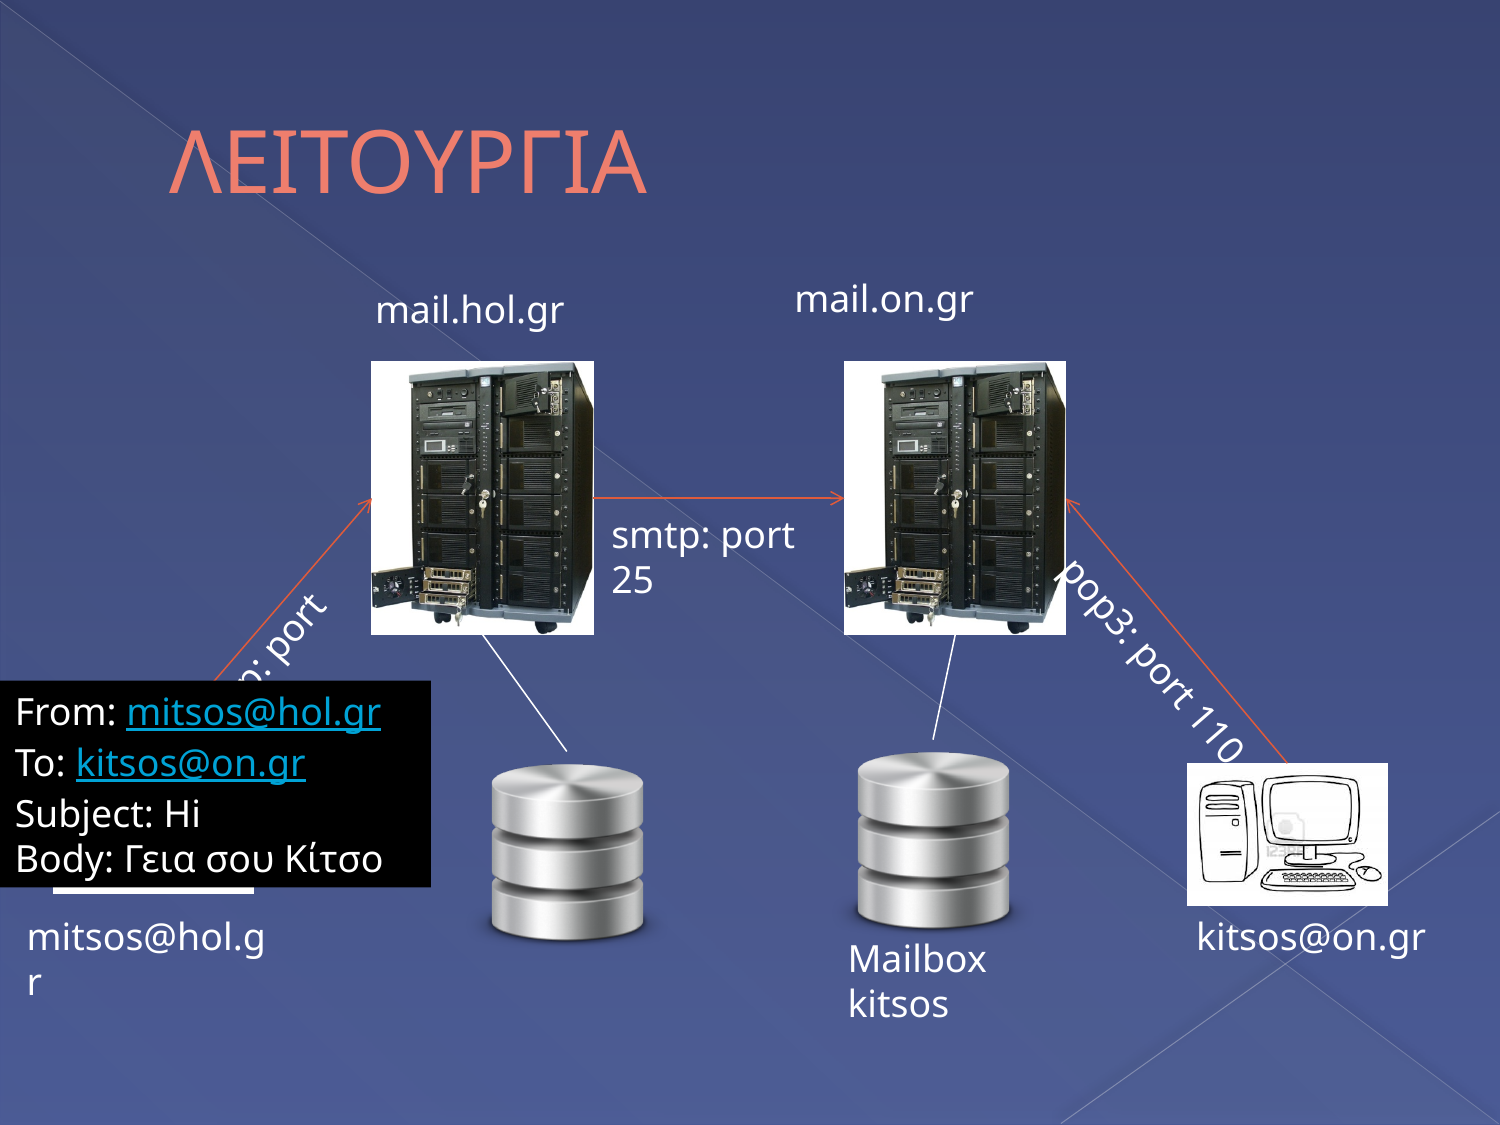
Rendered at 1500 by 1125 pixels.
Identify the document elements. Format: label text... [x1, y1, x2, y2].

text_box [932, 634, 956, 740]
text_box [482, 634, 568, 752]
picture [371, 361, 594, 636]
text_box From: mitsos@hol.gr To: kitsos@on.gr Subject: Hi Body: Γεια σου Κίτσο [255, 680, 431, 888]
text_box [1065, 497, 1288, 808]
text_box mitsos@hol.gr [11, 905, 296, 1010]
picture [844, 361, 1067, 636]
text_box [153, 497, 373, 781]
picture [113, 760, 130, 772]
text_box Mailbox kitsos [832, 927, 1099, 1032]
picture [832, 739, 1034, 941]
picture [113, 751, 153, 778]
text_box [593, 497, 863, 565]
text_box From: mitsos@hol.gr To: kitsos@on.gr Subject: Hi Body: Γεια σου Κίτσο [0, 680, 143, 888]
text_box mail.hol.gr [360, 278, 626, 339]
picture [1186, 763, 1389, 906]
picture [466, 751, 668, 953]
picture [52, 751, 255, 894]
text_box kitsos@on.gr [1181, 905, 1447, 965]
title ΛΕΙΤΟΥΡΓΙΑ [75, 43, 1425, 274]
text_box mail.on.gr [779, 267, 1046, 327]
picture [144, 760, 153, 772]
